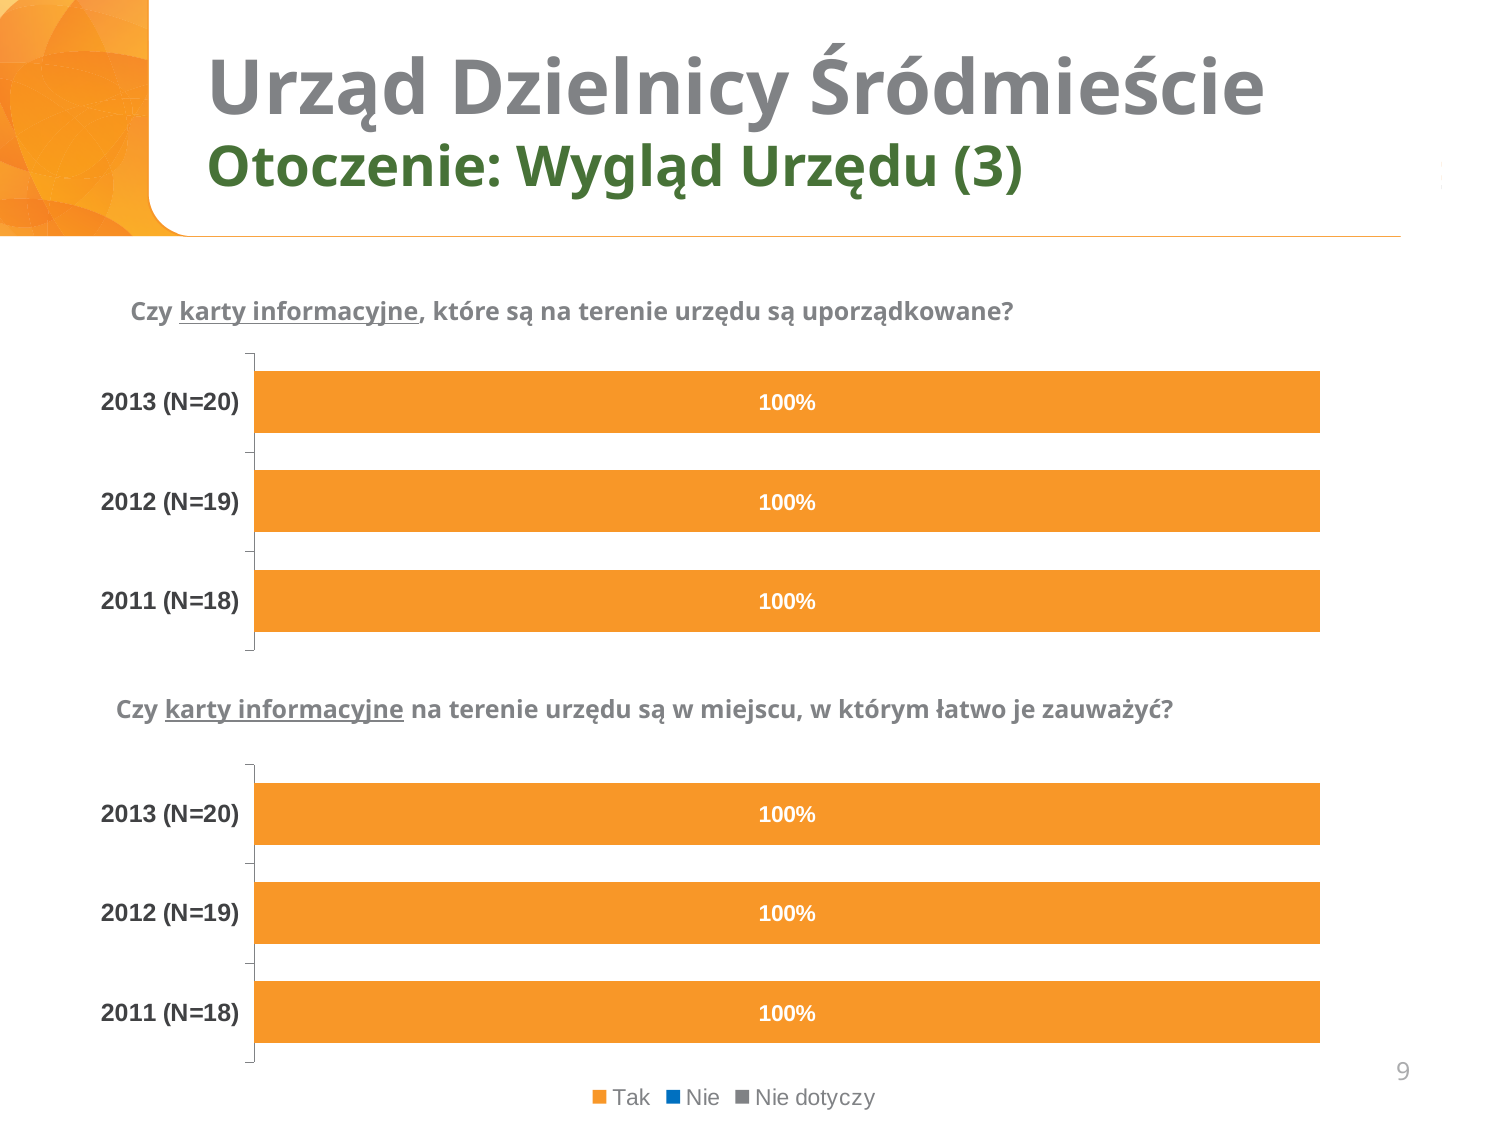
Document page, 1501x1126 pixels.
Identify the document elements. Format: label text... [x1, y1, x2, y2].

text_box Czy karty informacyjne, które są na terenie urzędu są uporządkowane? [100, 288, 1412, 339]
chart [100, 351, 1365, 705]
title Urząd Dzielnicy Śródmieście Otoczenie: Wygląd Urzędu (3) [147, 0, 1442, 237]
chart [100, 762, 1365, 1117]
slide_number 9 [1370, 1042, 1426, 1103]
picture [0, 0, 147, 237]
text_box Czy karty informacyjne na terenie urzędu są w miejscu, w którym łatwo je zauważyć? [100, 712, 1341, 731]
